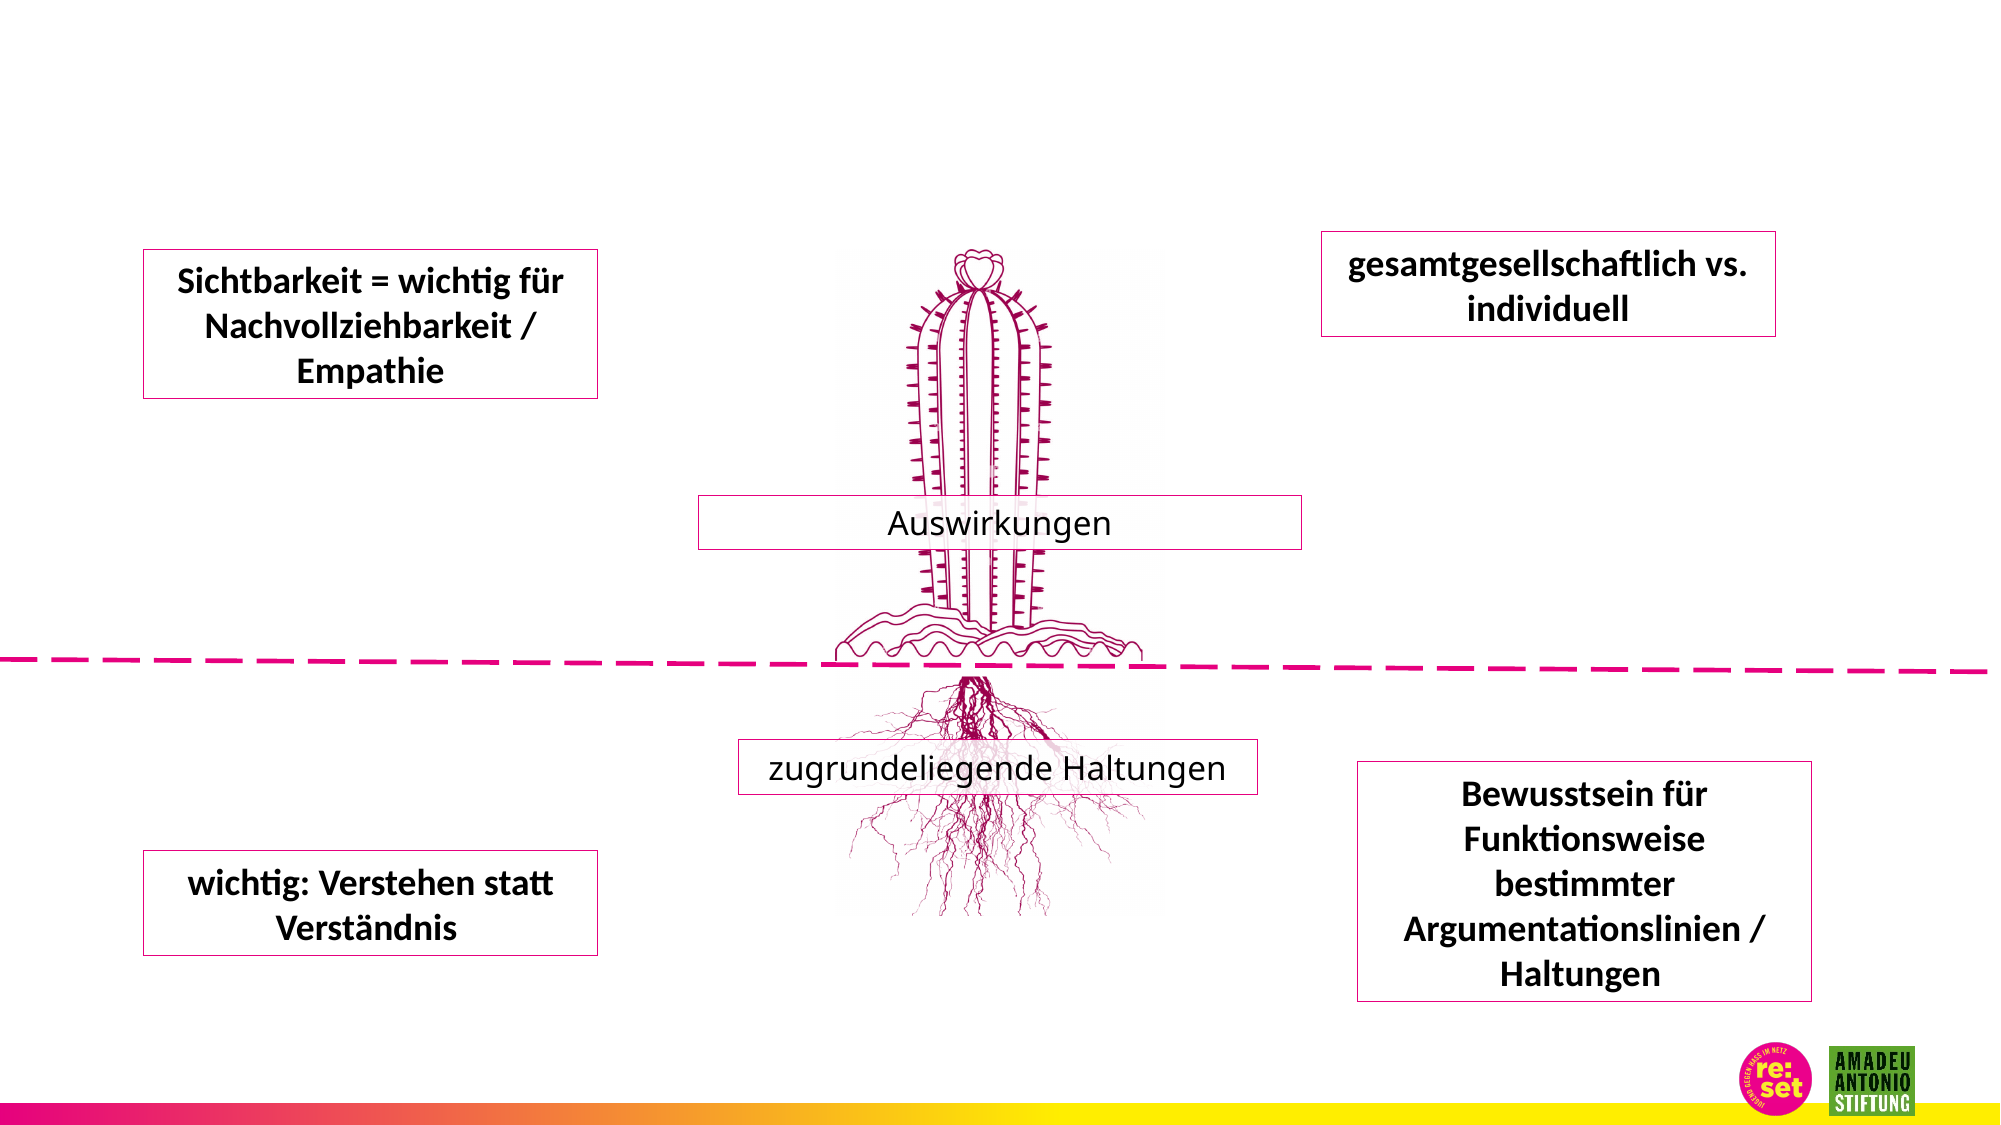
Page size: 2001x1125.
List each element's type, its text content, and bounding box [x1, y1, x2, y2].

picture [835, 249, 1165, 659]
text_box zugrundeliegende Haltungen [1165, 739, 1258, 795]
picture [1739, 1042, 1812, 1116]
text_box Auswirkungen [1165, 495, 1302, 550]
picture [835, 672, 1165, 916]
text_box Auswirkungen [698, 495, 835, 550]
text_box wichtig: Verstehen statt Verständnis [143, 850, 598, 956]
picture [1829, 1046, 1915, 1116]
text_box Bewusstsein für Funktionsweise bestimmter Argumentationslinien / Haltungen [1357, 761, 1812, 1002]
text_box Sichtbarkeit = wichtig für Nachvollziehbarkeit / Empathie [143, 249, 598, 399]
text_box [0, 659, 2000, 672]
text_box zugrundeliegende Haltungen [738, 739, 835, 795]
text_box [0, 1103, 2000, 1125]
text_box gesamtgesellschaftlich vs. individuell [1321, 231, 1776, 337]
